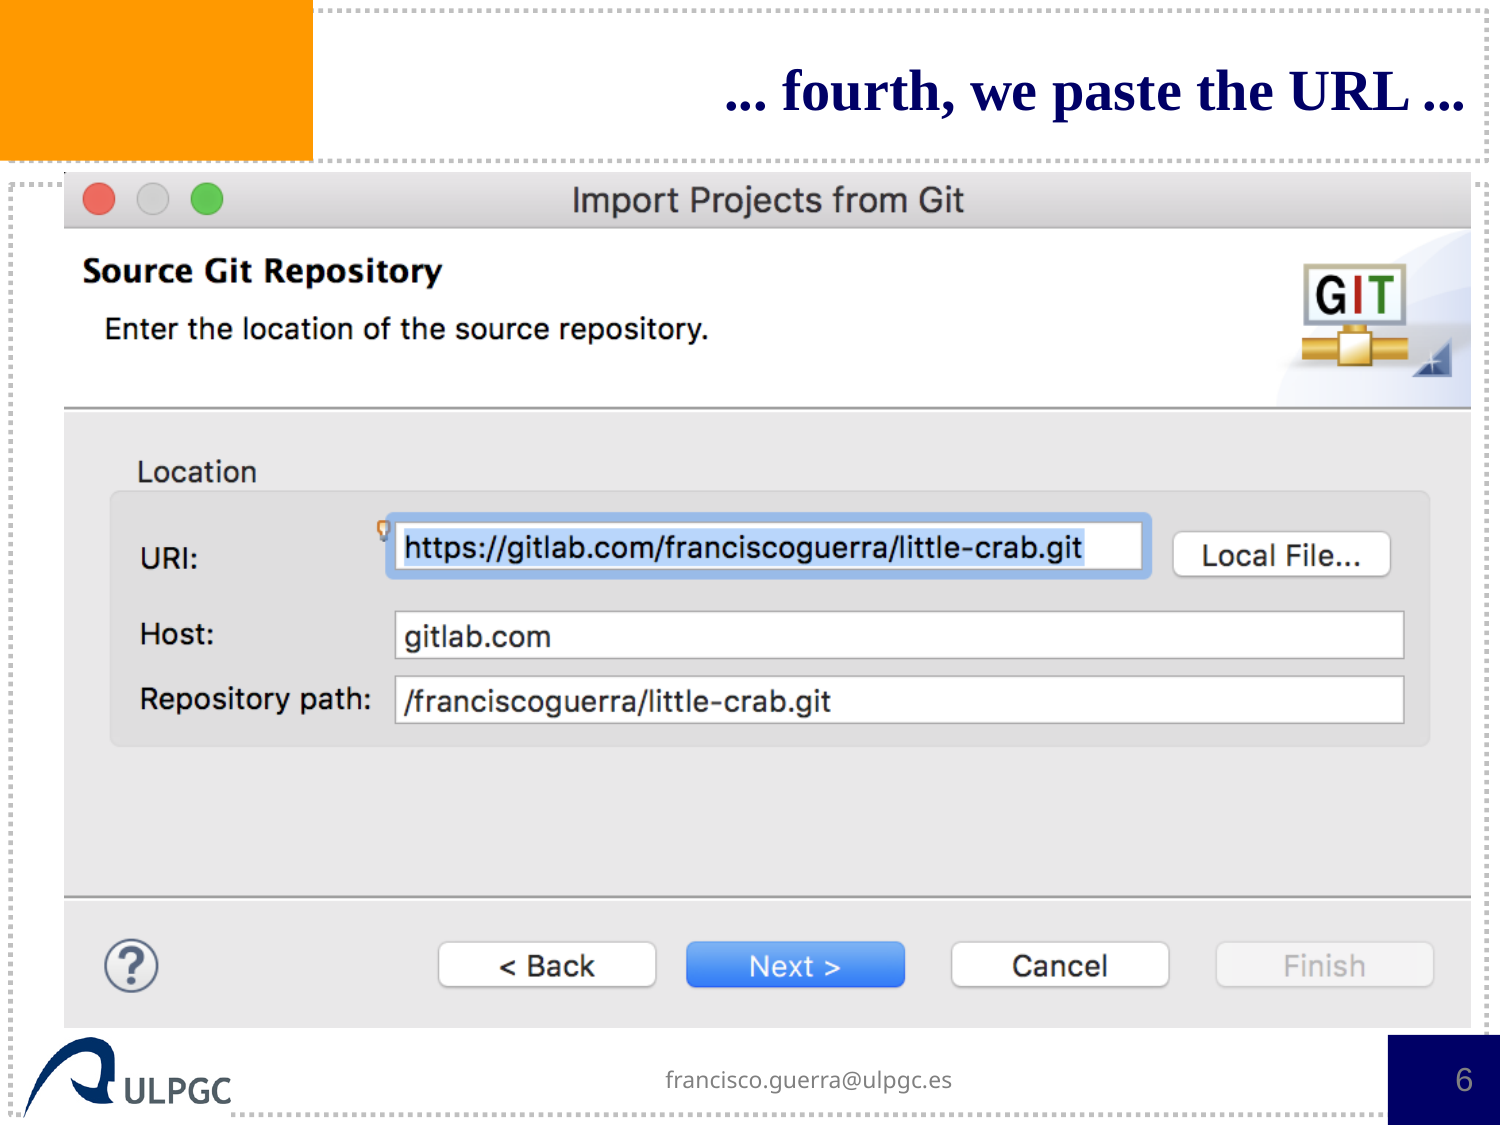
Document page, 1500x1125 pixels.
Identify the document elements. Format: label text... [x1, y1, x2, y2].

picture [64, 172, 1471, 1029]
title ... fourth, we paste the URL ... [32, 13, 1483, 162]
picture [23, 1037, 231, 1118]
